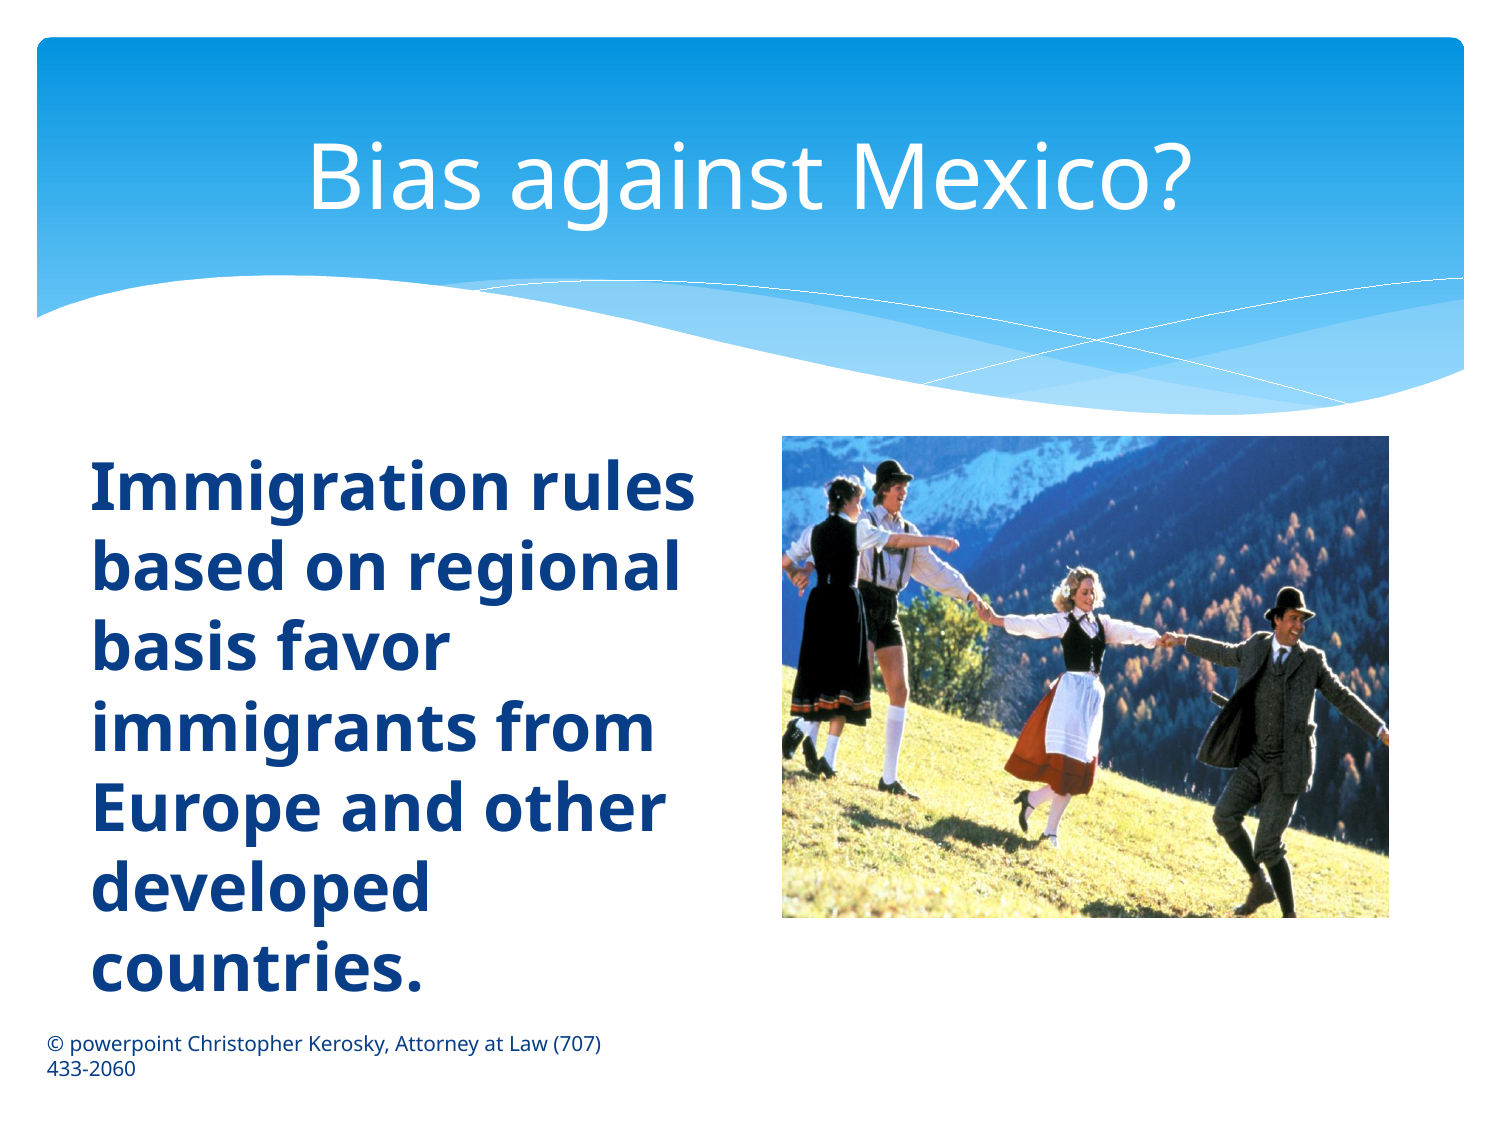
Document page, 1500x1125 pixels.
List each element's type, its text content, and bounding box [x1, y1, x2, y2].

title Bias against Mexico? [75, 69, 1425, 276]
footer © powerpoint Christopher Kerosky, Attorney at Law (707) 433-2060 [31, 1025, 653, 1086]
picture [782, 436, 1389, 919]
list Immigration rules based on regional basis favor immigrants from Europe and other developed countries. [75, 436, 783, 1061]
